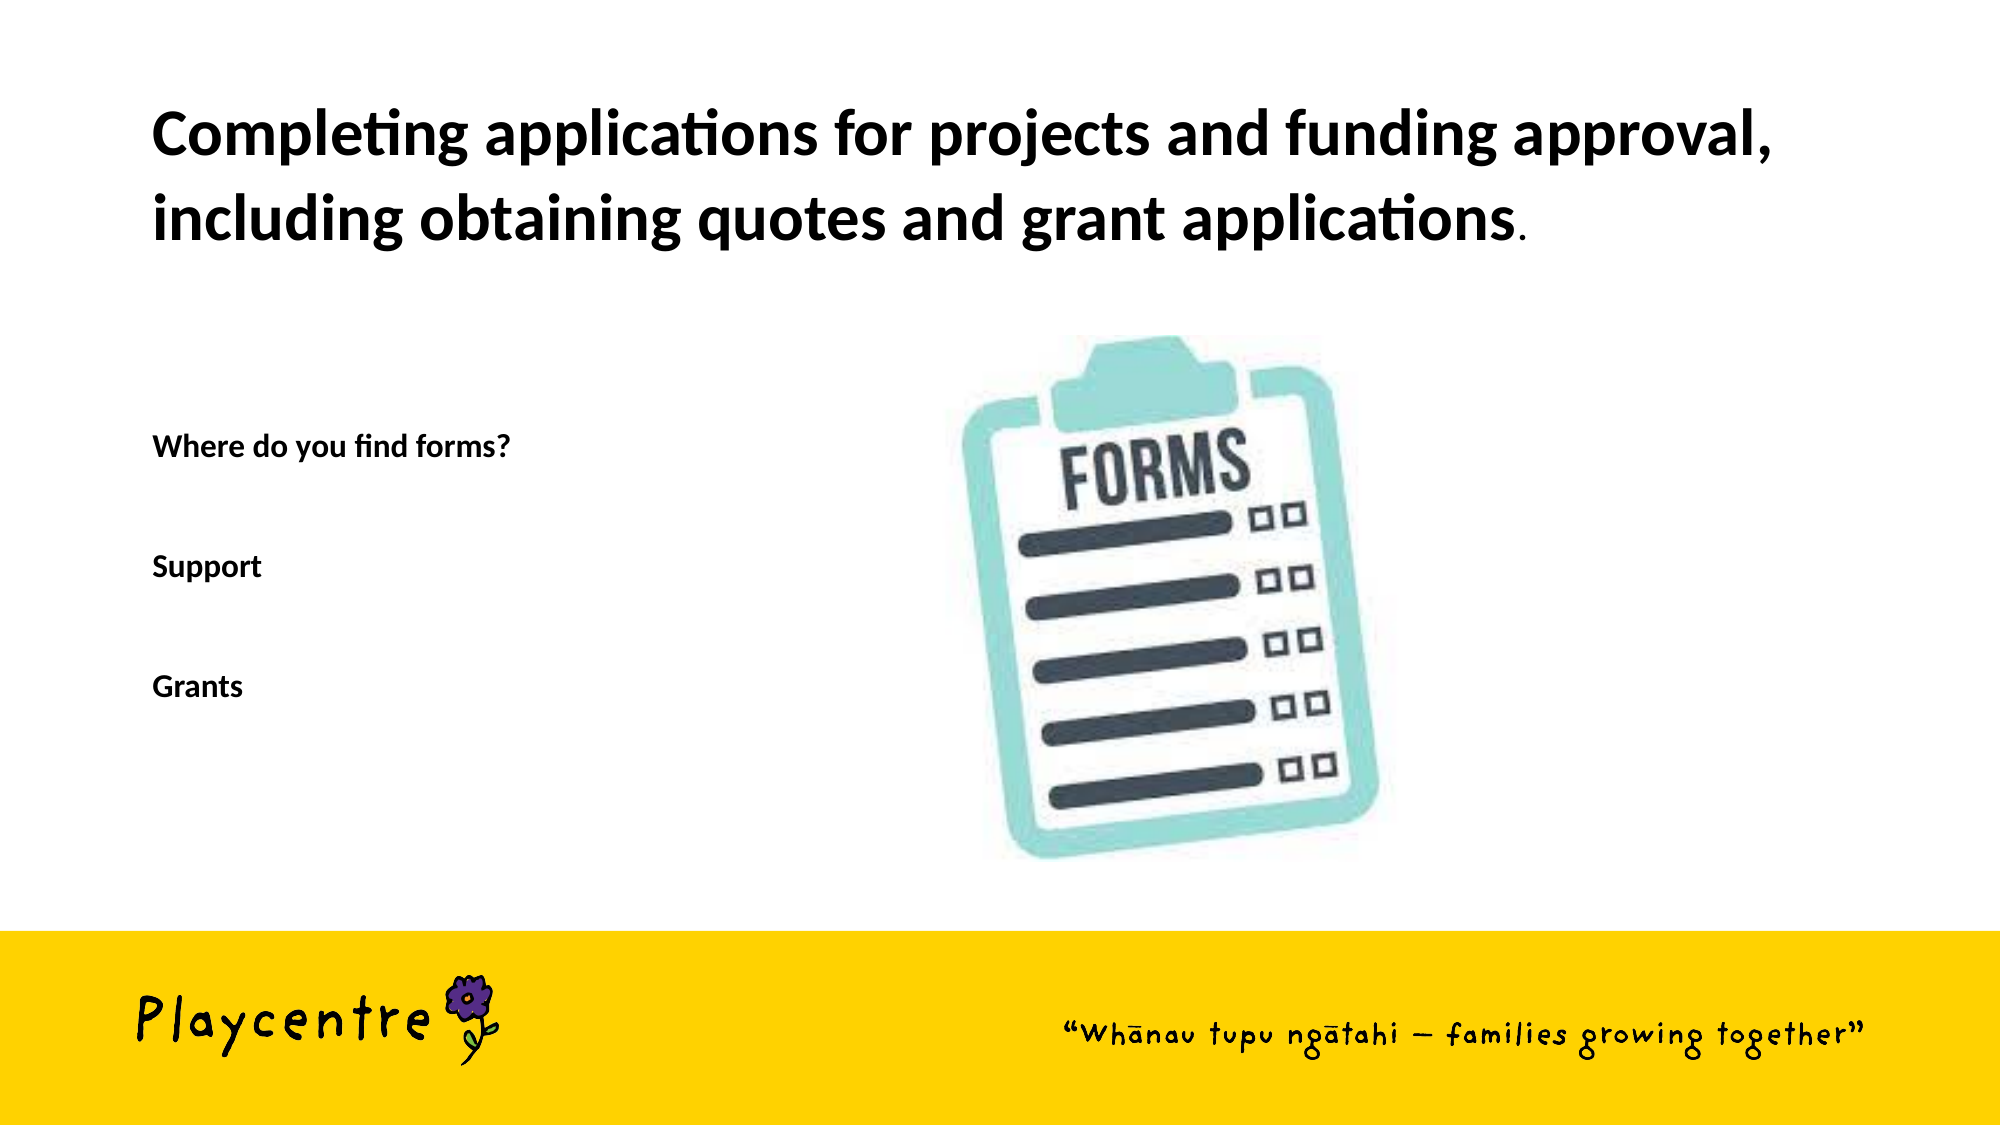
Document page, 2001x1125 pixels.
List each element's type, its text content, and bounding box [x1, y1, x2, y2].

picture [1064, 1020, 1863, 1060]
text_box Where do you find forms? Support Grants [137, 397, 1138, 951]
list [137, 975, 499, 1066]
text_box [0, 930, 2000, 1125]
picture [909, 335, 1436, 862]
title Completing applications for projects and funding approval, including obtaining quotes and grant applications. [137, 59, 1863, 278]
